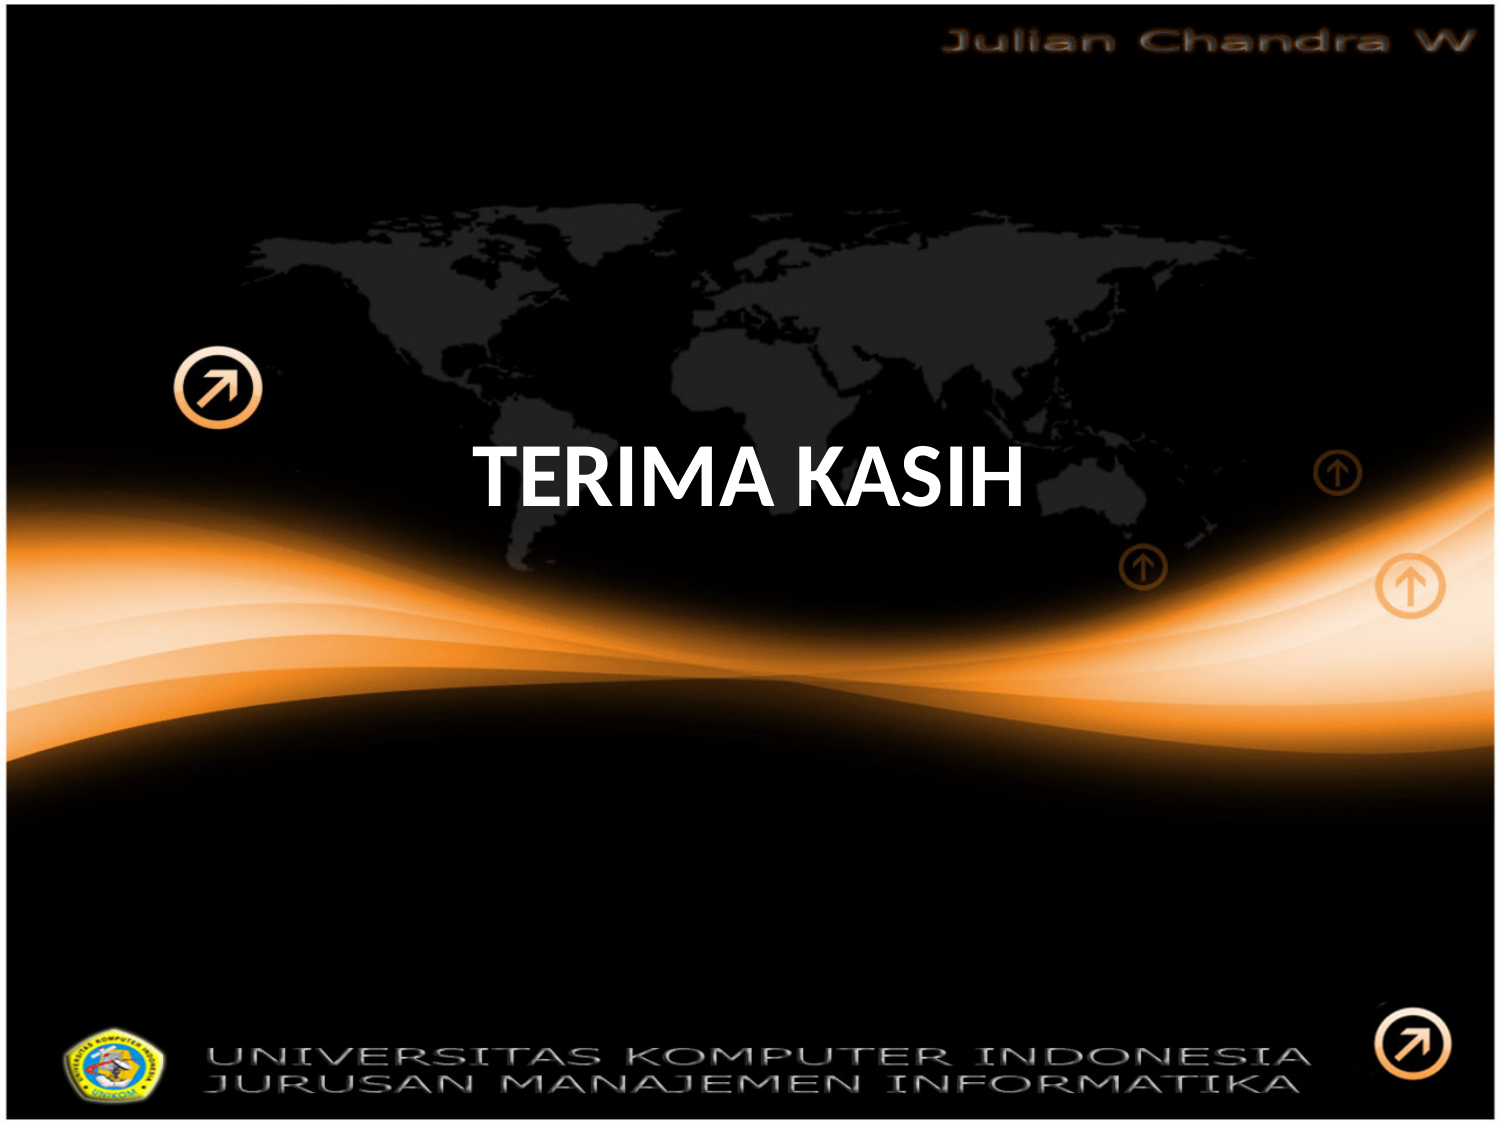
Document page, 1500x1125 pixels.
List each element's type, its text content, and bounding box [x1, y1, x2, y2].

title TERIMA KASIH [112, 349, 1388, 591]
picture [0, 0, 1500, 1125]
